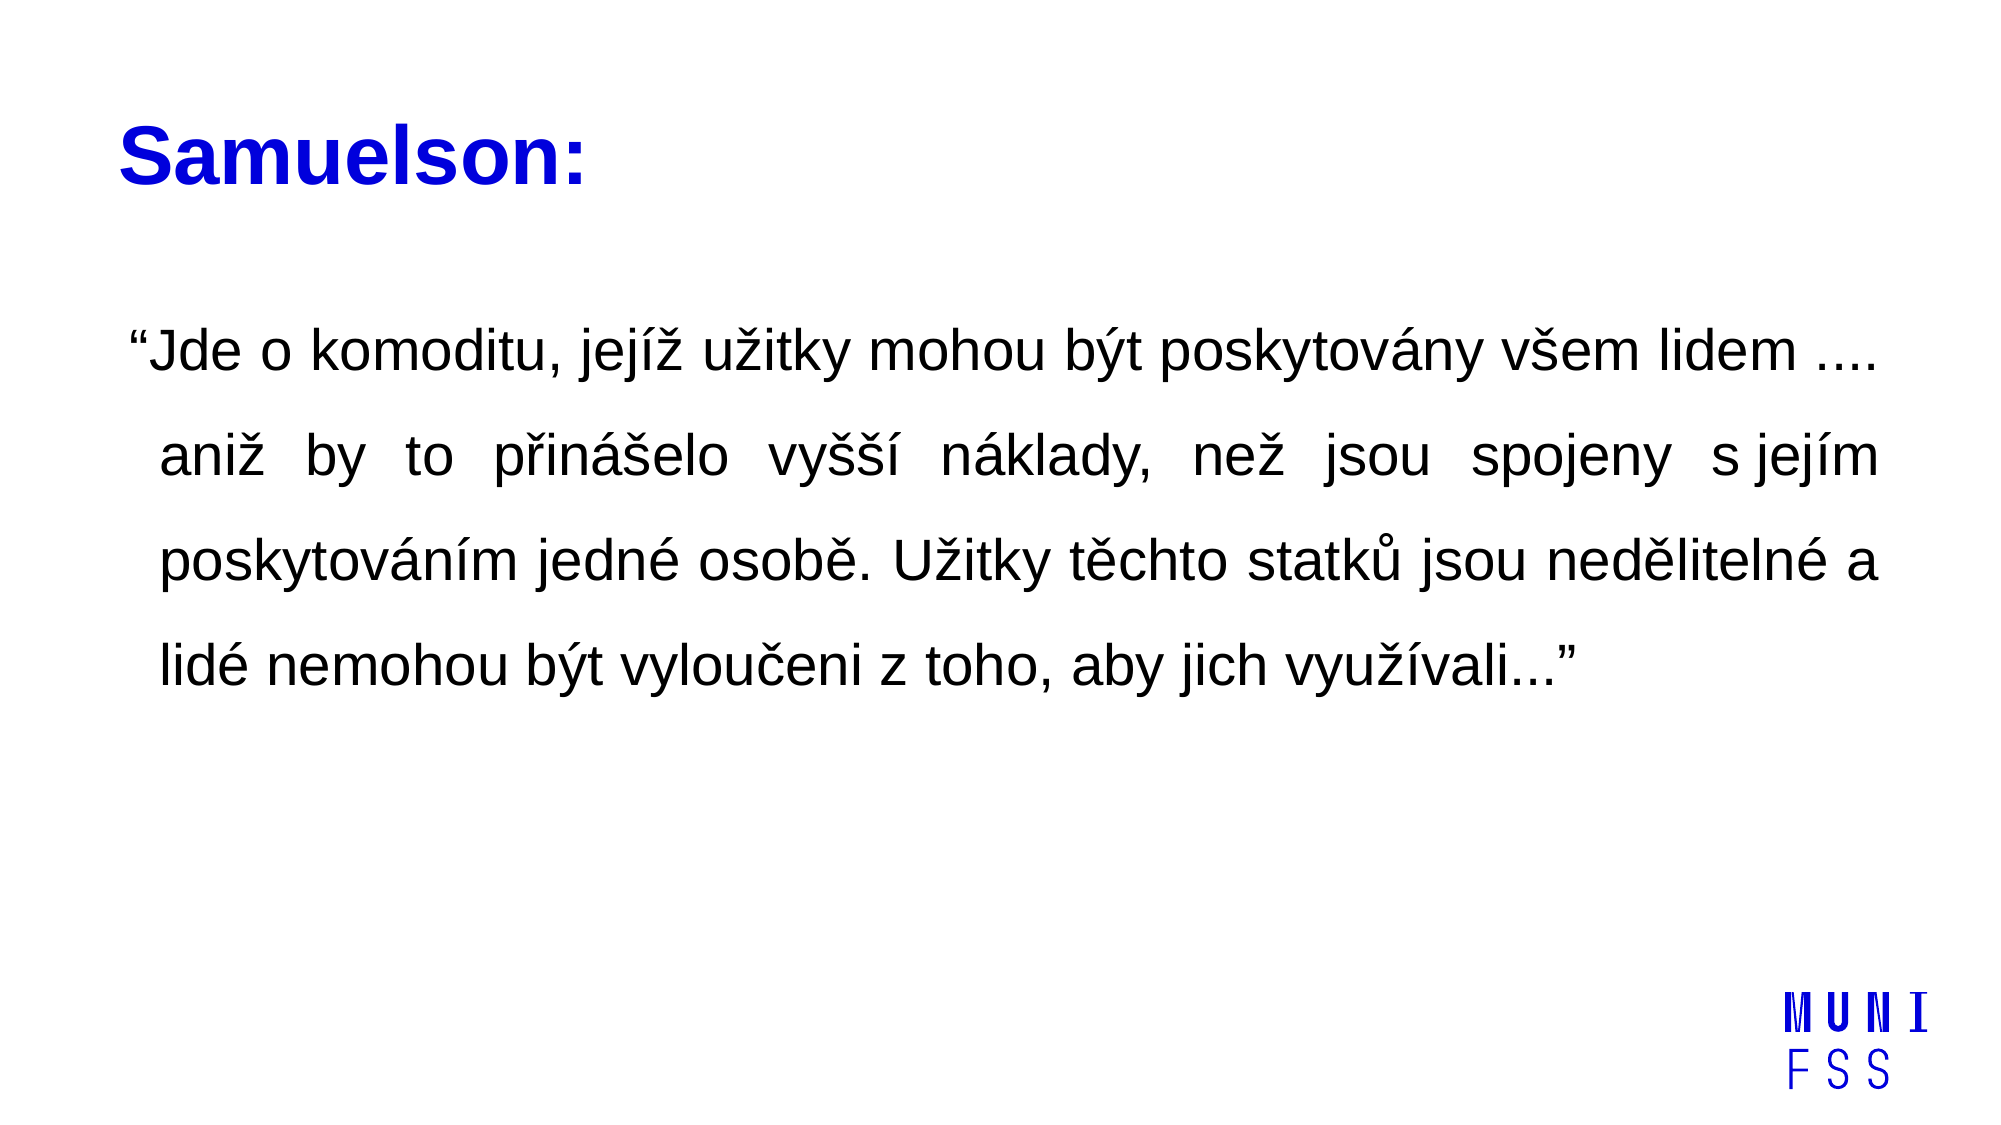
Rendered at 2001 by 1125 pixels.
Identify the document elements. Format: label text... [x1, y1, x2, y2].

title Samuelson: [118, 118, 1883, 193]
list “Jde o komoditu, jejíž užitky mohou být poskytovány všem lidem .... aniž by to přinášelo vyšší náklady, než jsou spojeny s jejím poskytováním jedné osobě. Užitky těchto statků jsou nedělitelné a lidé nemohou být vyloučeni z toho, aby jich využívali...” [118, 277, 1883, 957]
